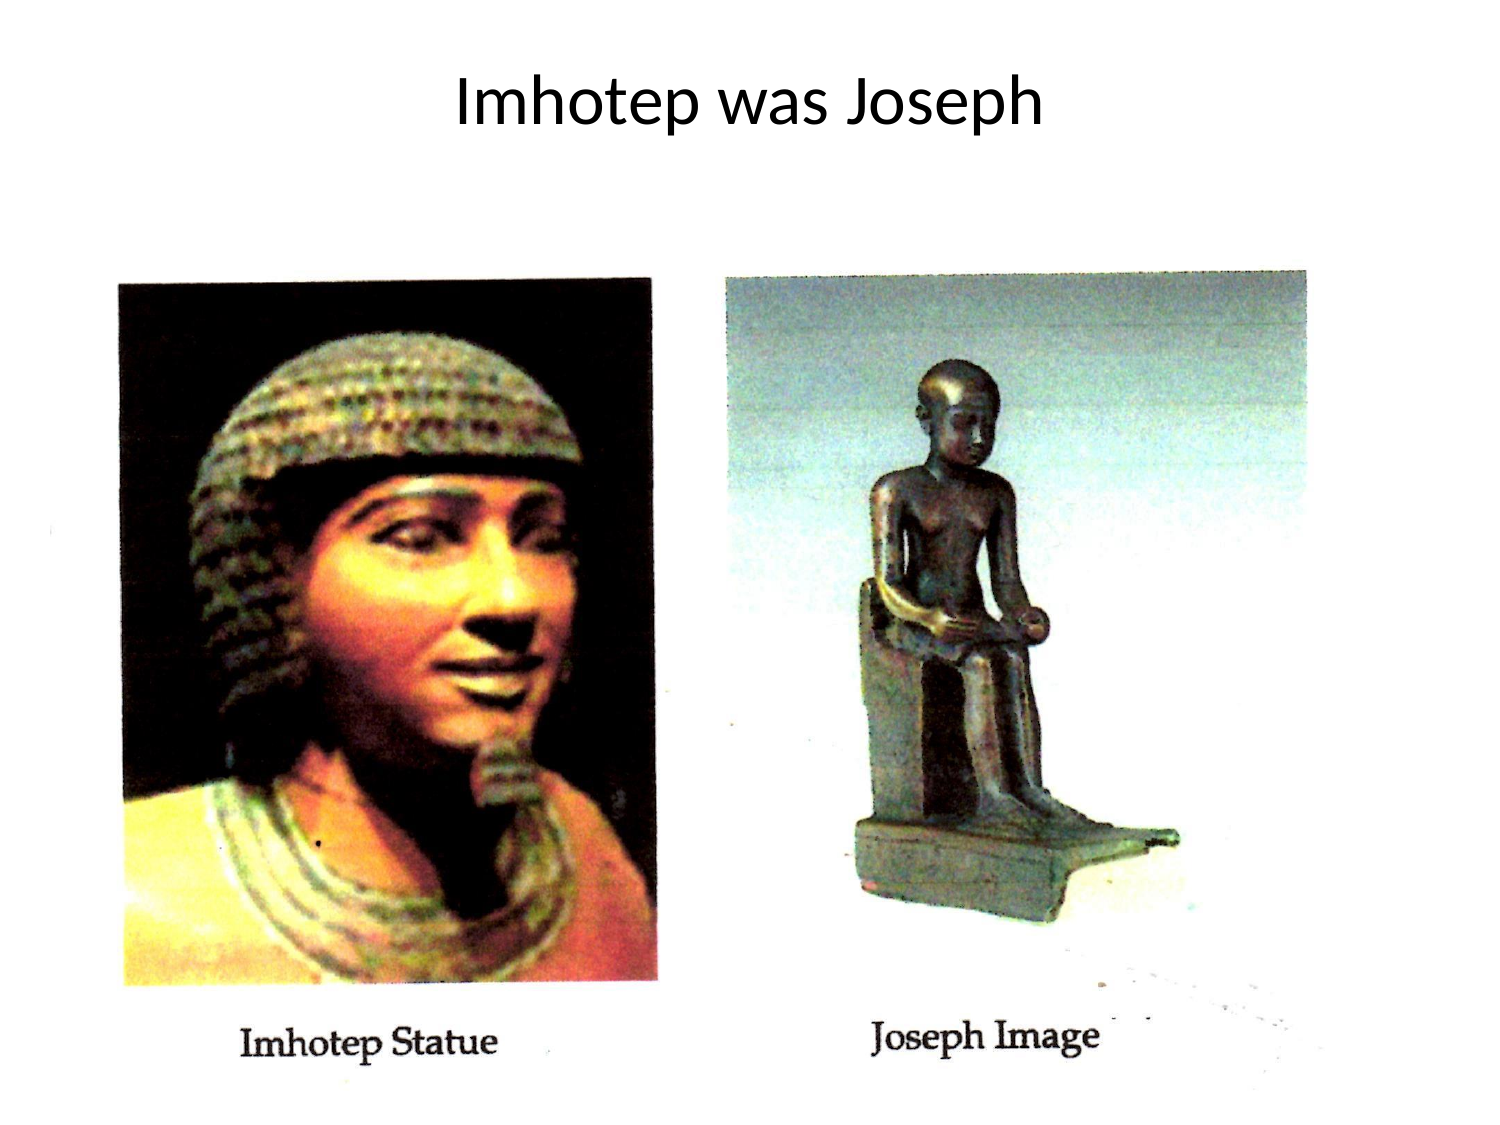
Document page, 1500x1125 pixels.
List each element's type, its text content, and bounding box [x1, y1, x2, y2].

title Imhotep was Joseph [75, 45, 1425, 233]
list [49, 237, 1367, 1101]
